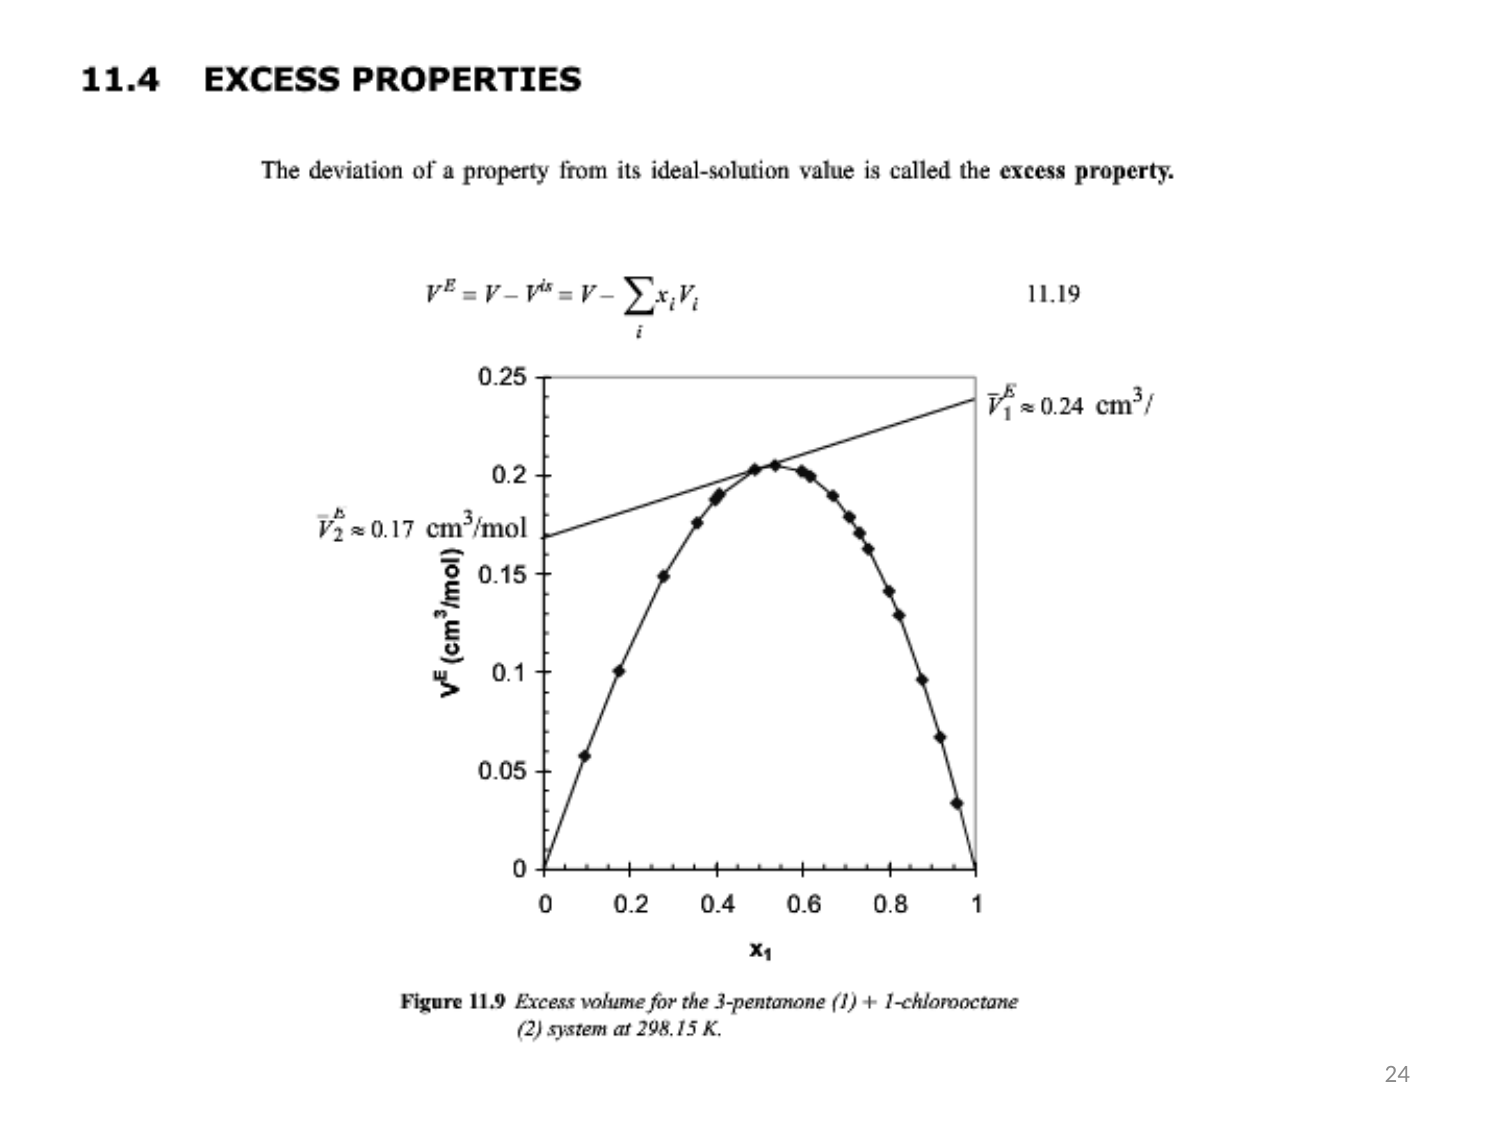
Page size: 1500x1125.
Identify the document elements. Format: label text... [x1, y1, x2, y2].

picture [258, 153, 1184, 192]
picture [287, 254, 1184, 1057]
slide_number 24 [1074, 1042, 1425, 1103]
picture [74, 49, 595, 115]
